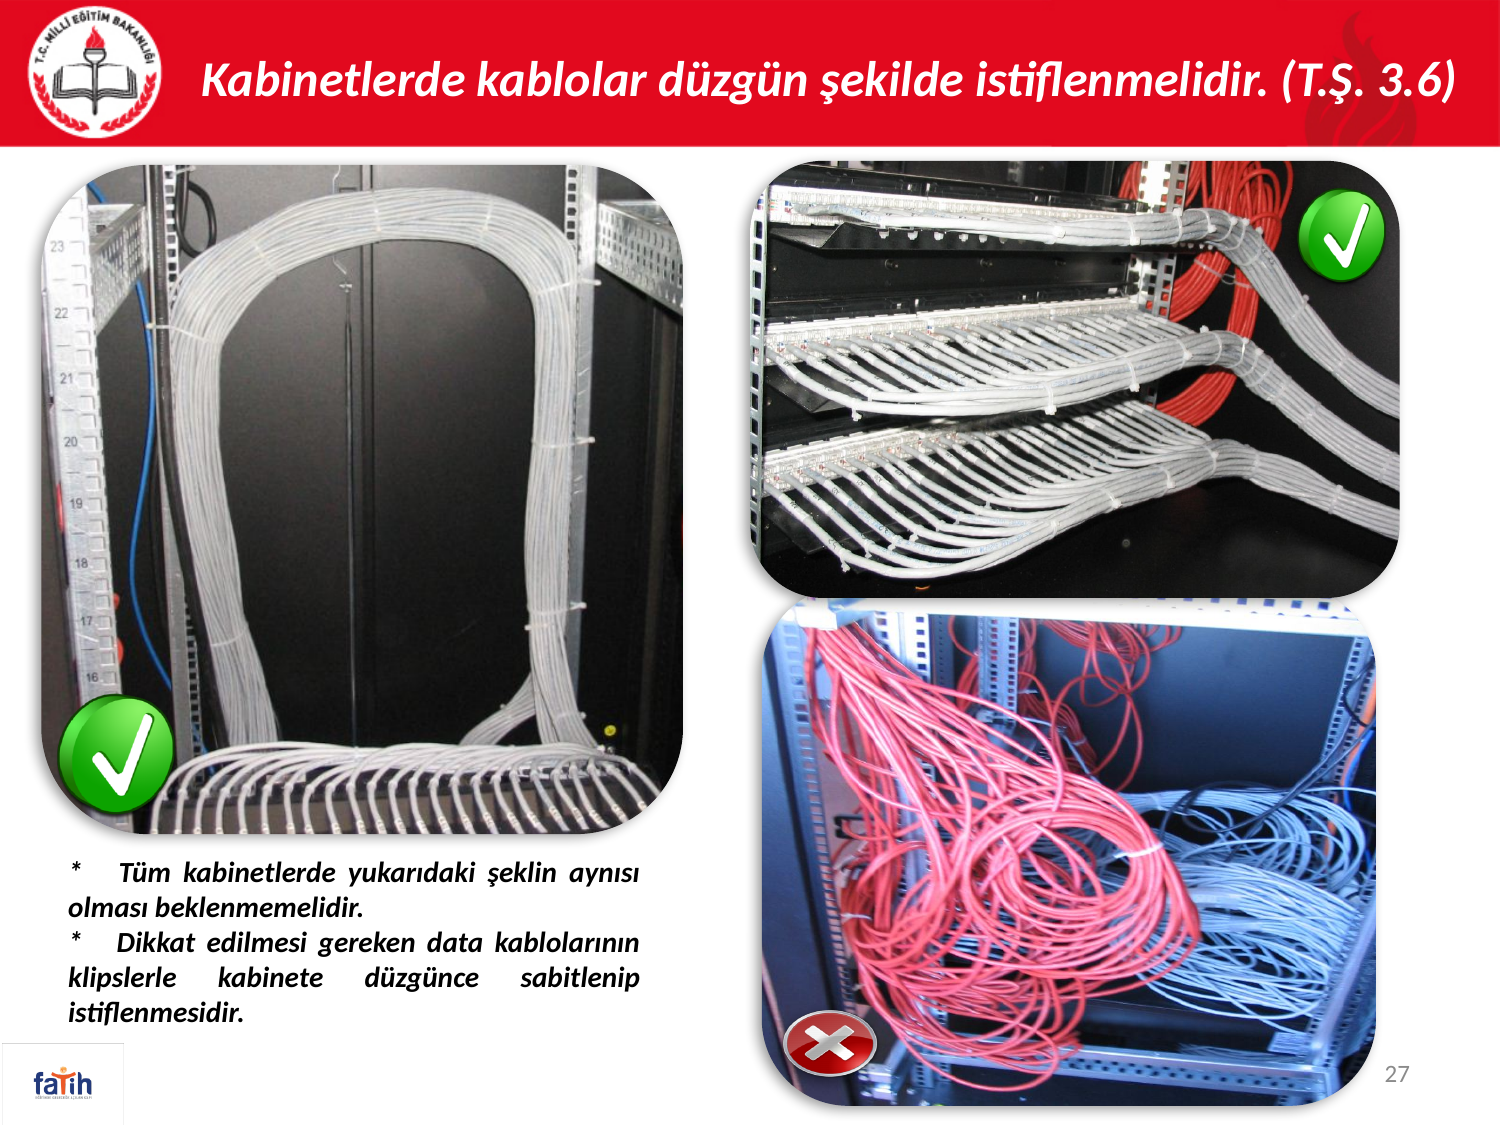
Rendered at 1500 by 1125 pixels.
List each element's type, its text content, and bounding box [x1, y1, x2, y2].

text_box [761, 606, 1377, 1107]
slide_number 27 [1382, 1042, 1425, 1103]
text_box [41, 164, 684, 835]
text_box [749, 160, 1400, 599]
picture [0, 0, 1500, 1125]
text_box * Tüm kabinetlerde yukarıdaki şeklin aynısı olması beklenmemelidir. * Dikkat edilmesi gereken data kablolarının klipslerle kabinete düzgünce sabitlenip istiflenmesidir. [53, 857, 656, 1024]
text_box Kabinetlerde kablolar düzgün şekilde istiflenmelidir. (T.Ş. 3.6) [135, 0, 1500, 114]
